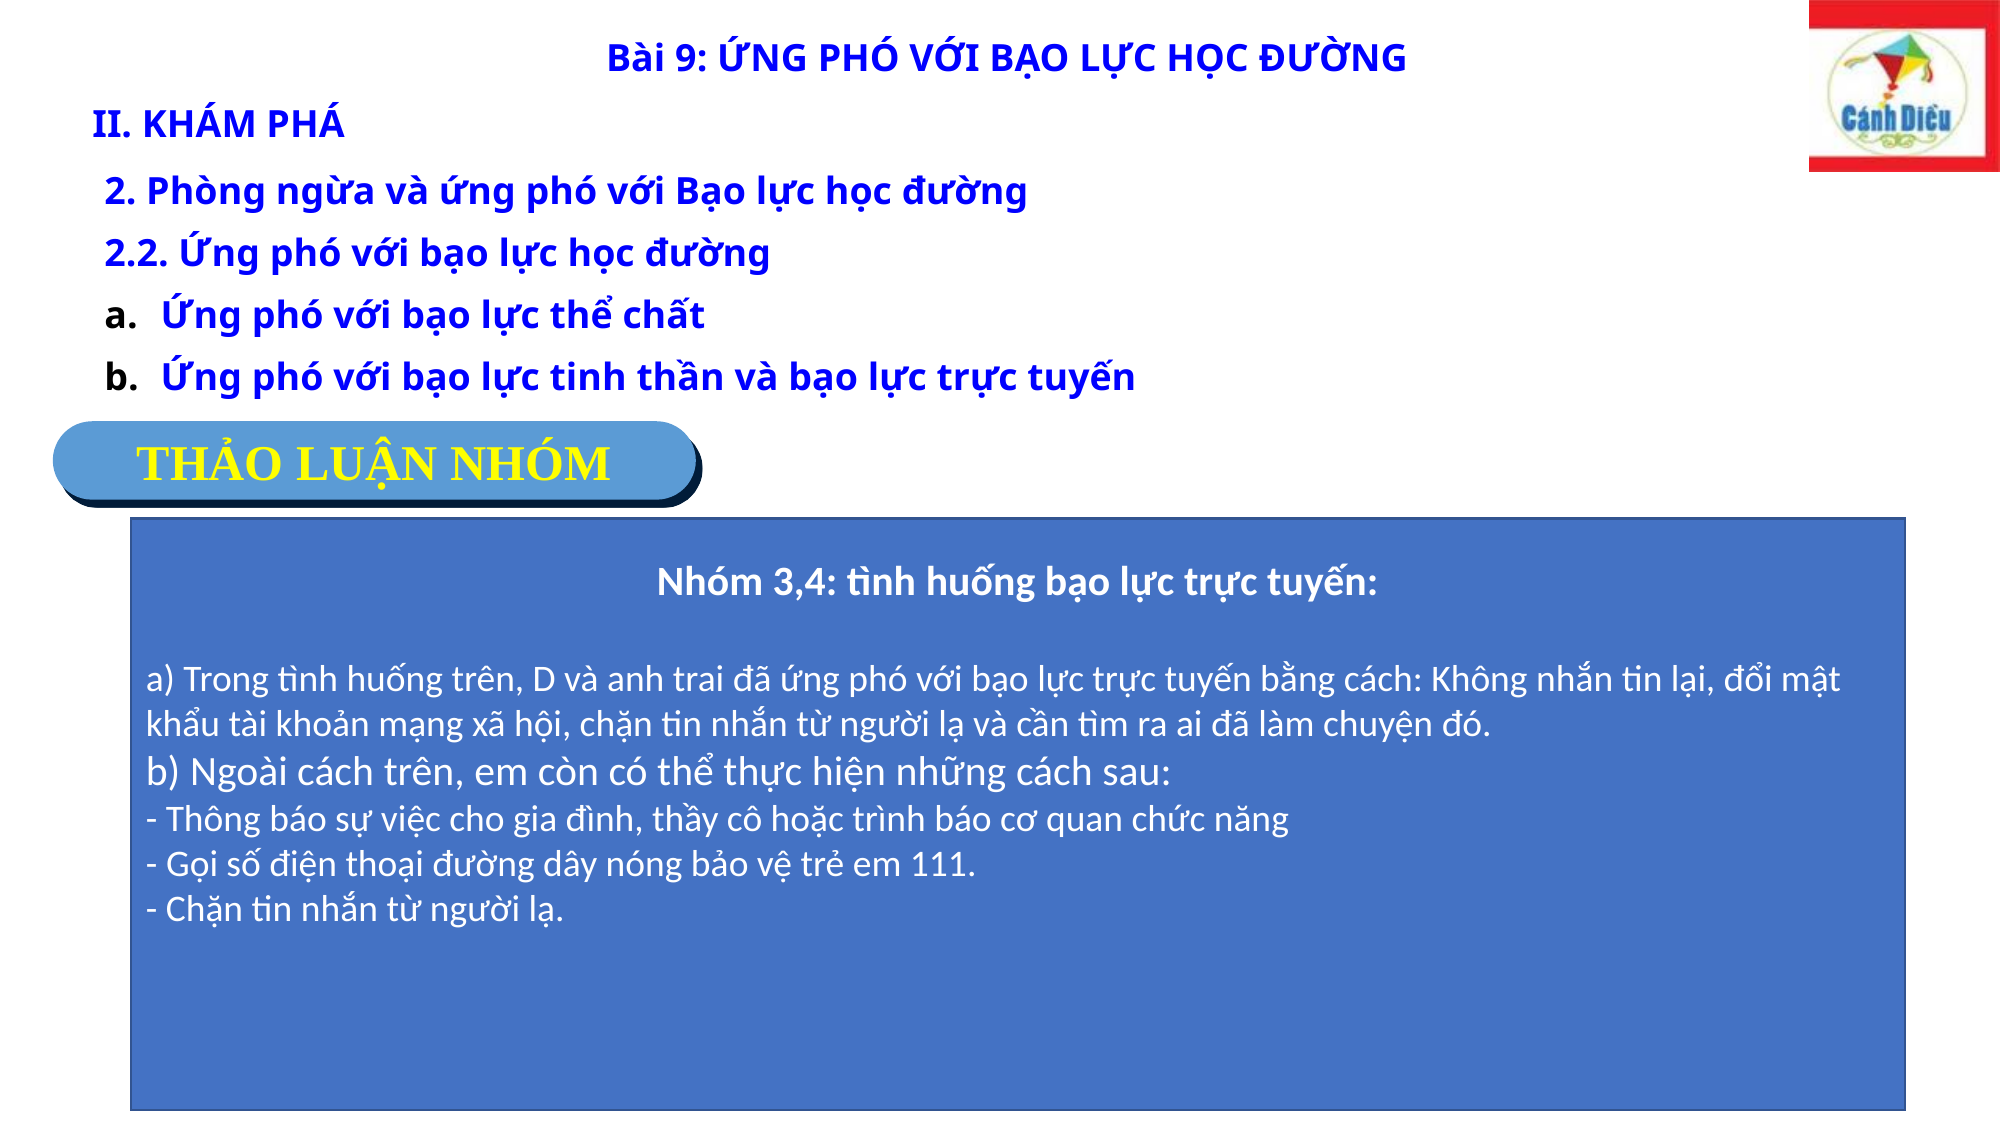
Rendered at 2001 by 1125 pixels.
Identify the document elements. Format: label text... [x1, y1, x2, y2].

picture [1809, 0, 2000, 172]
text_box Bài 9: ỨNG PHÓ VỚI BẠO LỰC HỌC ĐƯỜNG [100, 26, 1809, 87]
text_box 2. Phòng ngừa và ứng phó với Bạo lực học đường 2.2. Ứng phó với bạo lực học đường Ứng phó với bạo lực thể chất Ứng phó với bạo lực tinh thần và bạo lực trực tuyến [89, 152, 1821, 468]
text_box II. KHÁM PHÁ [0, 92, 438, 153]
text_box Nhóm 3,4: tình huống bạo lực trực tuyến: a) Trong tình huống trên, D và anh trai đã ứng phó với bạo lực trực tuyến bằng cách: Không nhắn tin lại, đổi mật khẩu tài khoản mạng xã hội, chặn tin nhắn từ người lạ và cần tìm ra ai đã làm chuyện đó. b) Ngoài cách trên, em còn có thể thực hiện những cách sau: - Thông báo sự việc cho gia đình, thầy cô hoặc trình báo cơ quan chức năng - Gọi số điện thoại đường dây nóng bảo vệ trẻ em 111. - Chặn tin nhắn từ người lạ. [130, 517, 1906, 1111]
text_box THẢO LUẬN NHÓM [52, 421, 696, 500]
